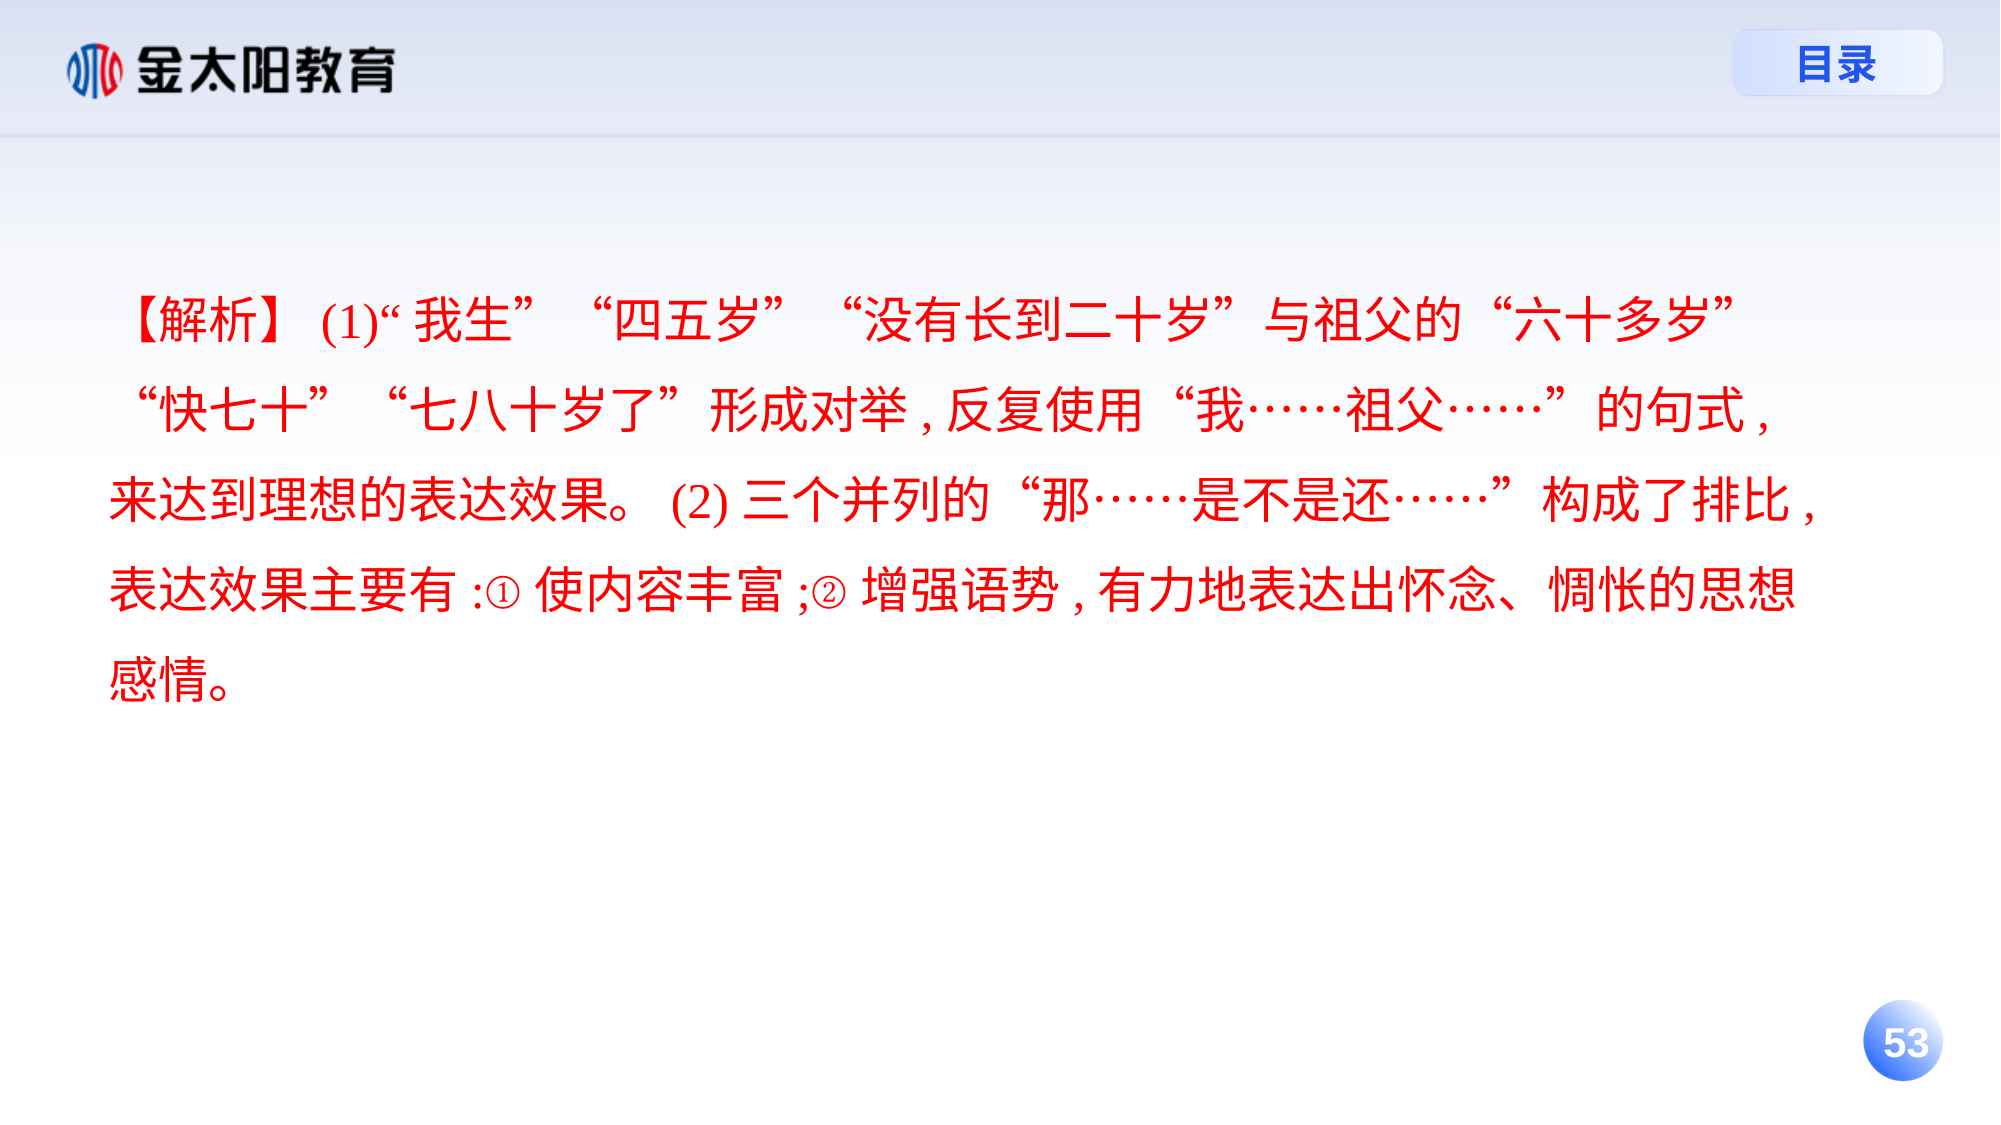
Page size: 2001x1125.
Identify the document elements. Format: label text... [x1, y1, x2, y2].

picture [0, 0, 2000, 1125]
text_box 【解析】(1)“我生”“四五岁”“没有长到二十岁”与祖父的“六十多岁”“快七十”“七八十岁了”形成对举,反复使用“我……祖父……”的句式,来达到理想的表达效果。(2)三个并列的“那……是不是还……”构成了排比,表达效果主要有:①使内容丰富;②增强语势,有力地表达出怀念、惆怅的思想感情。 [94, 250, 1833, 976]
